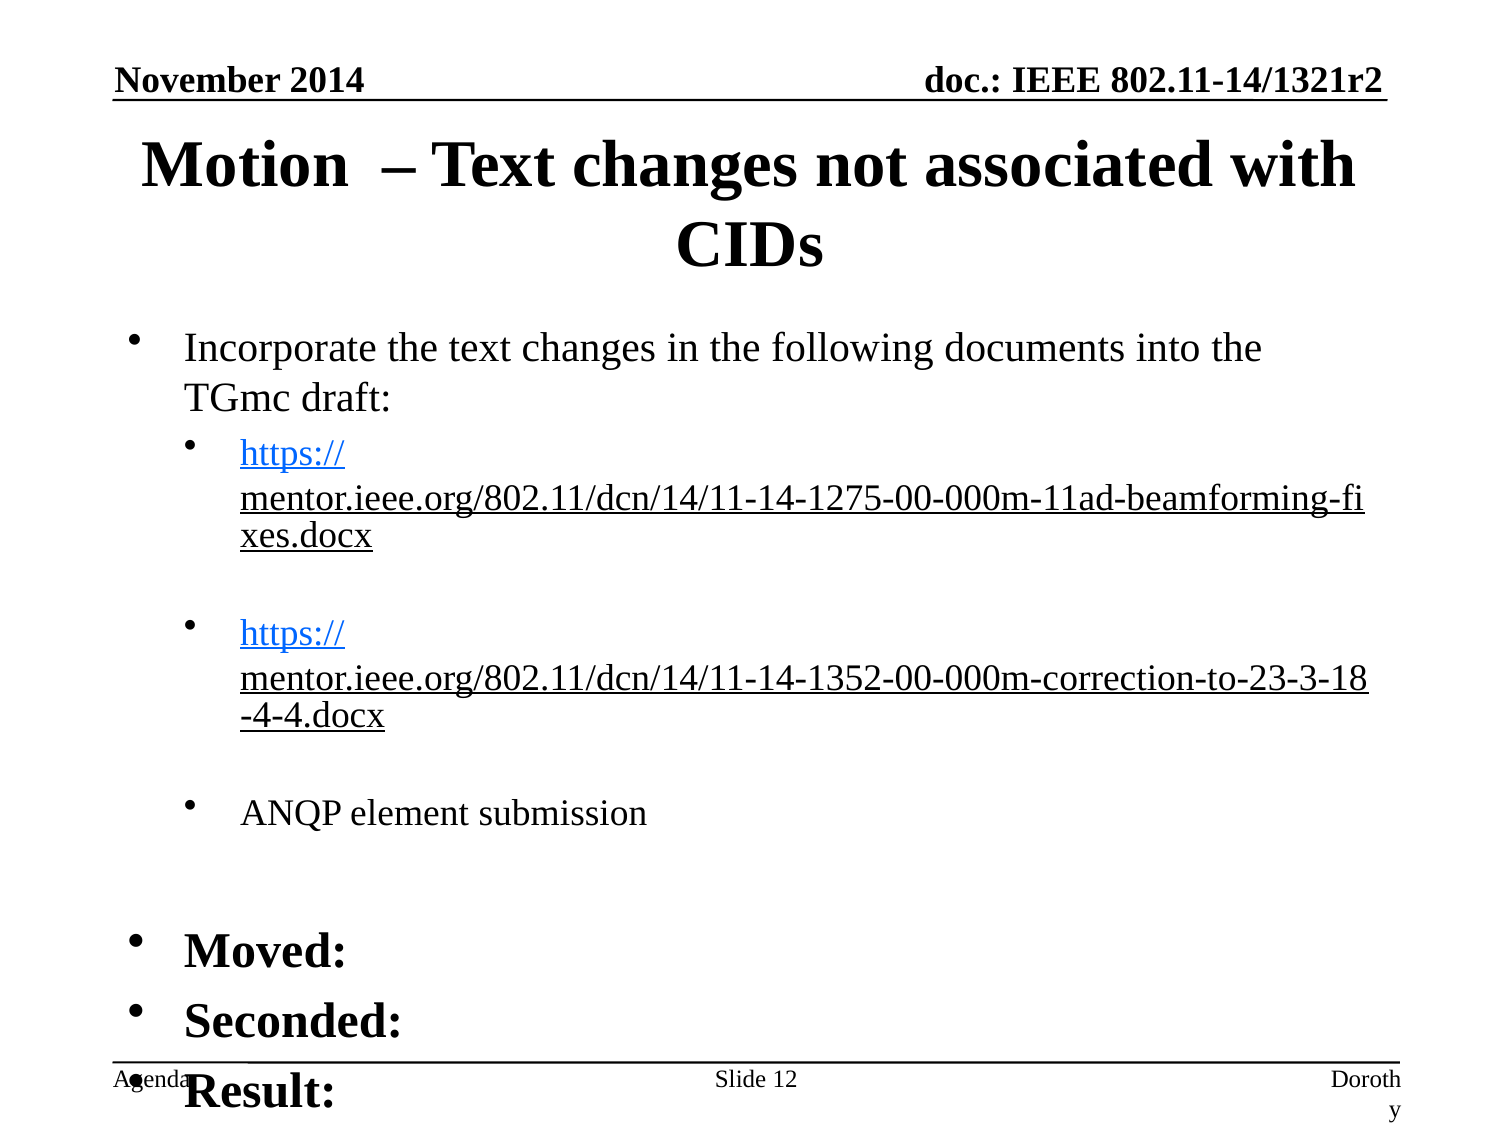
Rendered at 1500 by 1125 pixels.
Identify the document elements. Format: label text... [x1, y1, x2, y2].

slide_number Slide 12 [712, 1062, 800, 1093]
title Motion – Text changes not associated with CIDs [112, 112, 1388, 288]
footer Dorothy Stanley, Aruba Networks [1325, 1062, 1402, 1093]
list Incorporate the text changes in the following documents into the TGmc draft: https://mentor.ieee.org/802.11/dcn/14/11-14-1275-00-000m-11ad-beamforming-fixes.docx https://mentor.ieee.org/802.11/dcn/14/11-14-1352-00-000m-correction-to-23-3-18-4-4.docx ANQP element submission Moved: Seconded: Result: [112, 312, 1388, 888]
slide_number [114, 54, 425, 100]
